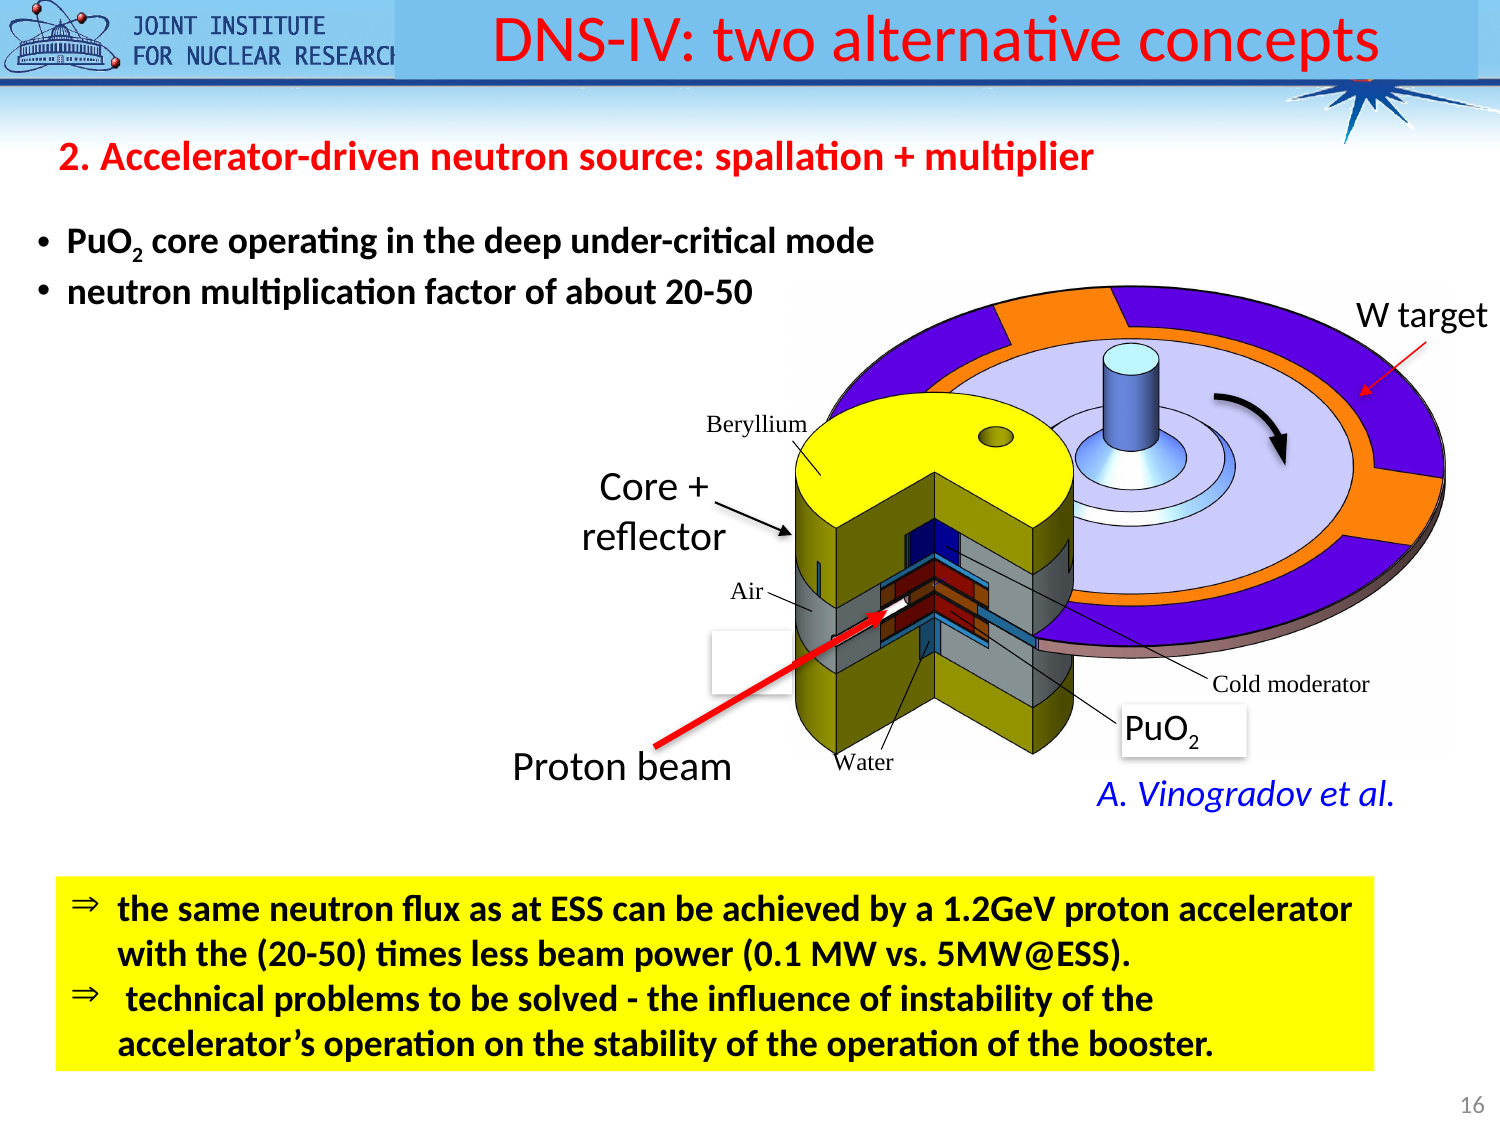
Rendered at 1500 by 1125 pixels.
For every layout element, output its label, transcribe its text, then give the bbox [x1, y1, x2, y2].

text_box DNS-IV: two alternative concepts [394, 0, 1479, 80]
text_box PuO2 core operating in the deep under-critical mode neutron multiplication factor of about 20-50 [22, 208, 953, 320]
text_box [449, 282, 1500, 789]
text_box the same neutron flux as at ESS can be achieved by a 1.2GeV proton accelerator with the (20-50) times less beam power (0.1 MW vs. 5MW@ESS). technical problems to be solved - the influence of instability of the accelerator’s operation on the stability of the operation of the booster. [55, 876, 1375, 1072]
text_box 2. Accelerator-driven neutron source: spallation + multiplier [43, 121, 1363, 187]
slide_number 16 [1149, 1073, 1500, 1125]
text_box A. Vinogradov et al. [981, 797, 1500, 821]
picture [0, 0, 1500, 153]
